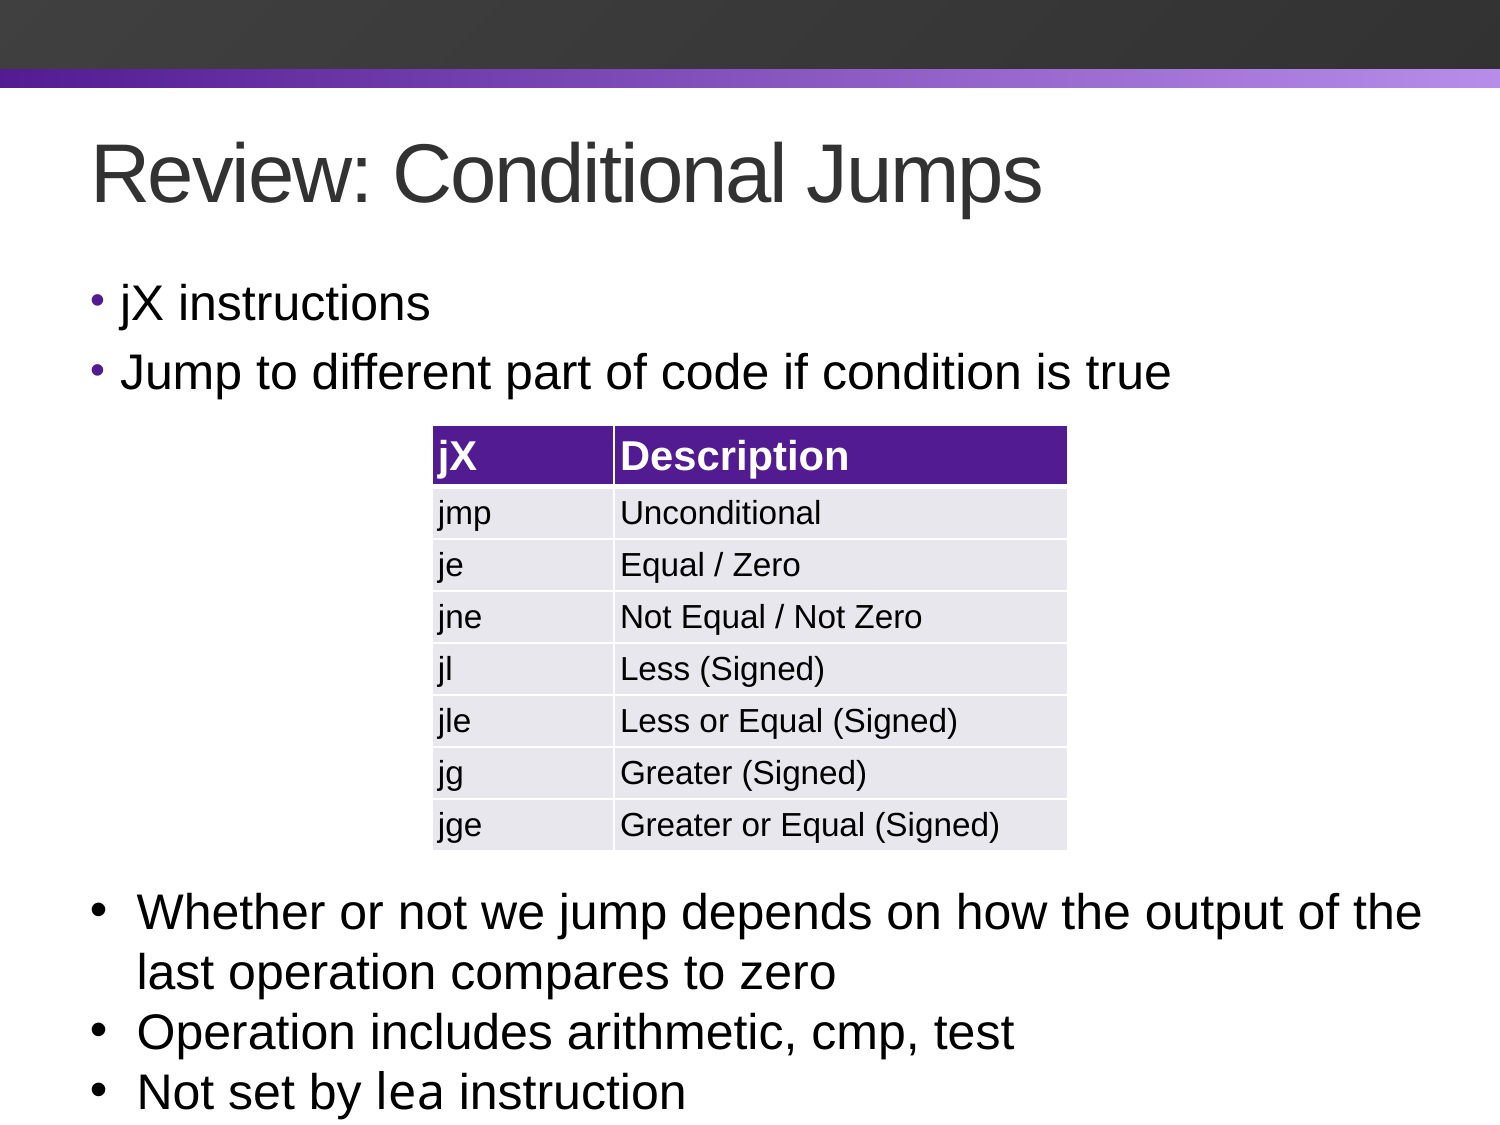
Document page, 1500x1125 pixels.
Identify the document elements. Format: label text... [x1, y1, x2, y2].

title Review: Conditional Jumps [75, 87, 1425, 250]
table_header Description [615, 426, 1067, 484]
table_cell Not Equal / Not Zero [615, 592, 1067, 642]
text_box Whether or not we jump depends on how the output of the last operation compares to zero Operation includes arithmetic, cmp, test Not set by lea instruction [74, 871, 1450, 1125]
table_cell Greater or Equal (Signed) [615, 800, 1067, 850]
table_cell jne [433, 592, 613, 642]
table_cell jge [433, 800, 613, 850]
table_cell Unconditional [615, 489, 1067, 538]
table_cell jmp [433, 489, 613, 538]
table_cell Equal / Zero [615, 540, 1067, 590]
table_header jX [433, 426, 613, 484]
table_cell Greater (Signed) [615, 748, 1067, 798]
table_cell Less or Equal (Signed) [615, 696, 1067, 746]
table_cell jle [433, 696, 613, 746]
table_cell Less (Signed) [615, 644, 1067, 694]
table_cell jg [433, 748, 613, 798]
table_cell jl [433, 644, 613, 694]
list jX instructions Jump to different part of code if condition is true [75, 262, 1425, 871]
table_cell je [433, 540, 613, 590]
